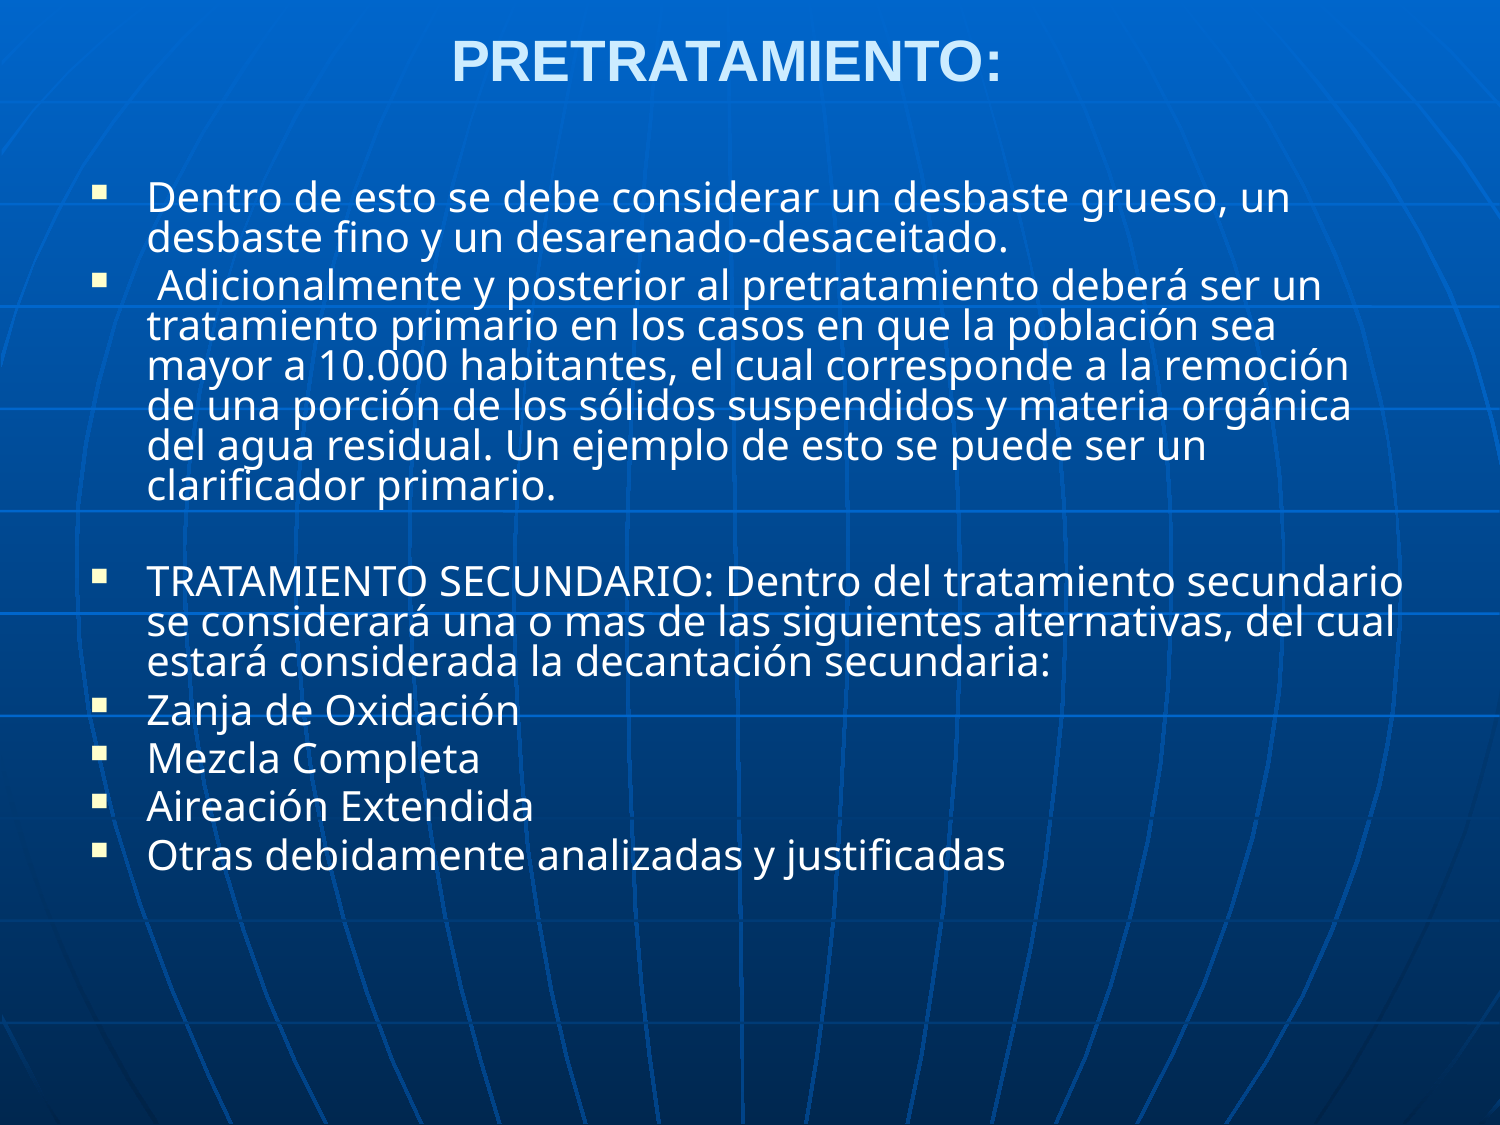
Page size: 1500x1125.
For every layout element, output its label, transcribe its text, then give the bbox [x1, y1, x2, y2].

title PRETRATAMIENTO: [76, 0, 1379, 116]
list Dentro de esto se debe considerar un desbaste grueso, un desbaste fino y un desarenado-desaceitado. Adicionalmente y posterior al pretratamiento deberá ser un tratamiento primario en los casos en que la población sea mayor a 10.000 habitantes, el cual corresponde a la remoción de una porción de los sólidos suspendidos y materia orgánica del agua residual. Un ejemplo de esto se puede ser un clarificador primario. TRATAMIENTO SECUNDARIO: Dentro del tratamiento secundario se considerará una o mas de las siguientes alternativas, del cual estará considerada la decantación secundaria: Zanja de Oxidación Mezcla Completa Aireación Extendida Otras debidamente analizadas y justificadas [74, 172, 1426, 1006]
